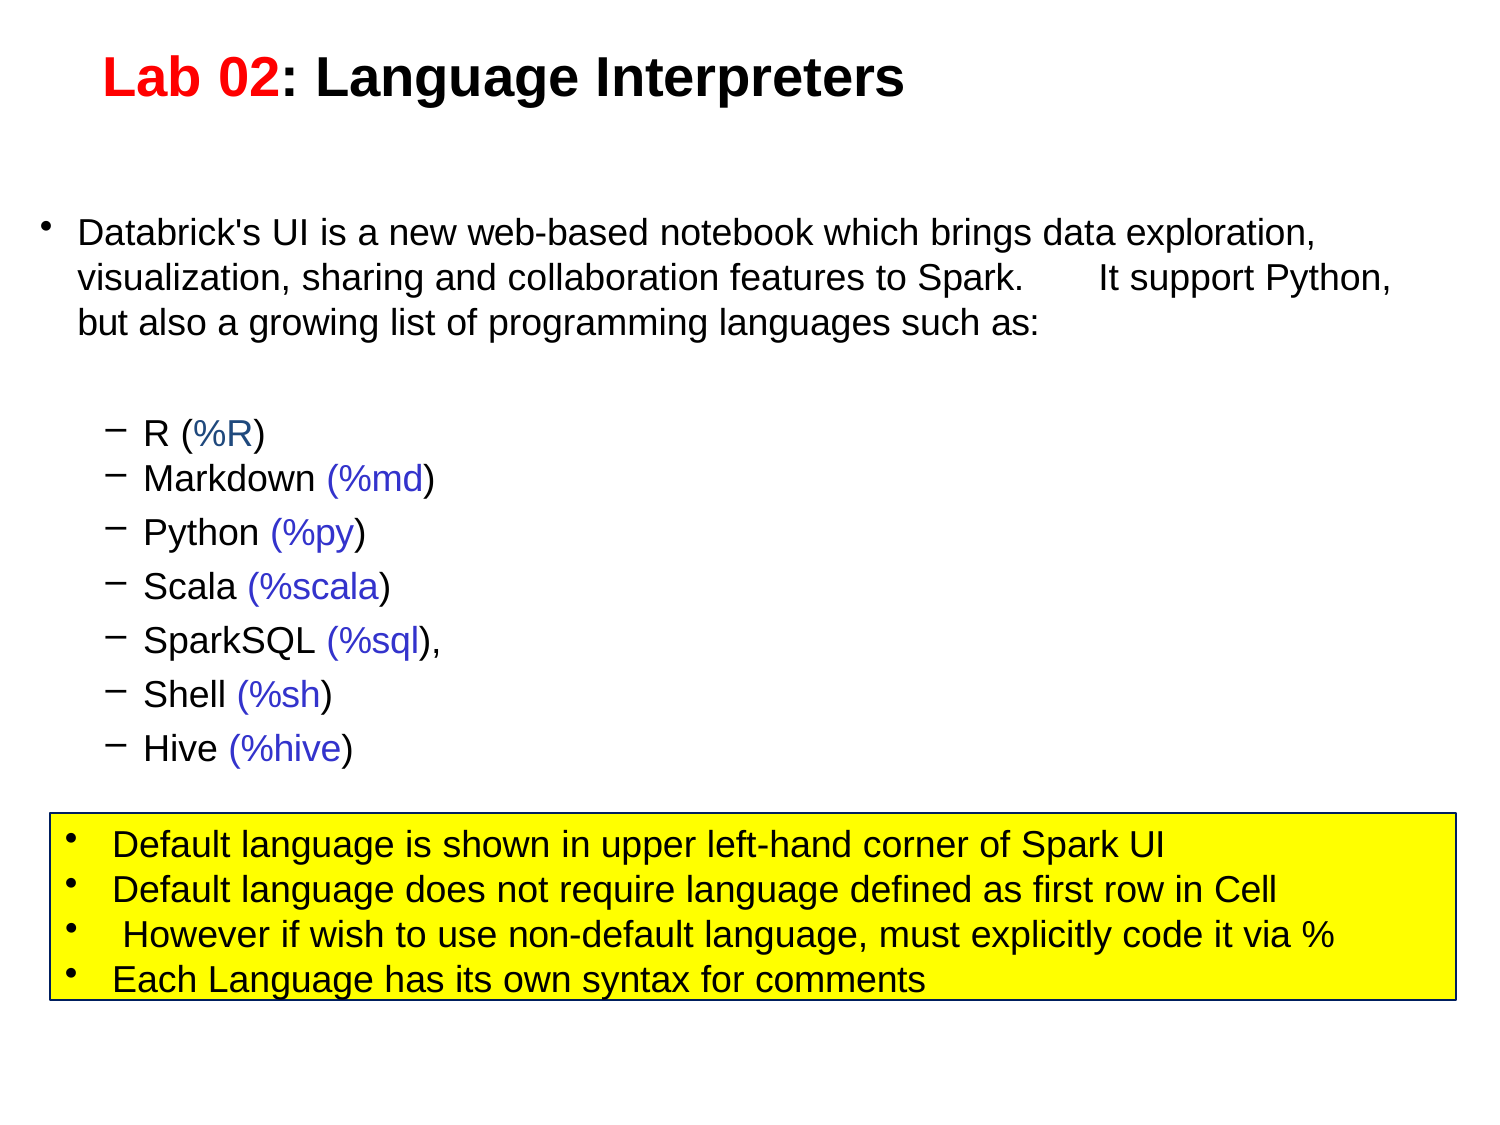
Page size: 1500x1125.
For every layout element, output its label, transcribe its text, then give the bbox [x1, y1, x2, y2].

title Lab 02: Language Interpreters [75, 38, 1425, 229]
text_box [18, 37, 244, 125]
text_box Databrick's UI is a new web-based notebook which brings data exploration, visualization, sharing and collaboration features to Spark. It support Python, but also a growing list of programming languages such as: R (%R) Markdown (%md) Python (%py) Scala (%scala) SparkSQL (%sql), Shell (%sh) Hive (%hive) [37, 205, 1418, 769]
text_box Default language is shown in upper left-hand corner of Spark UI Default language does not require language defined as first row in Cell However if wish to use non-default language, must explicitly code it via % Each Language has its own syntax for comments [50, 813, 1457, 1000]
